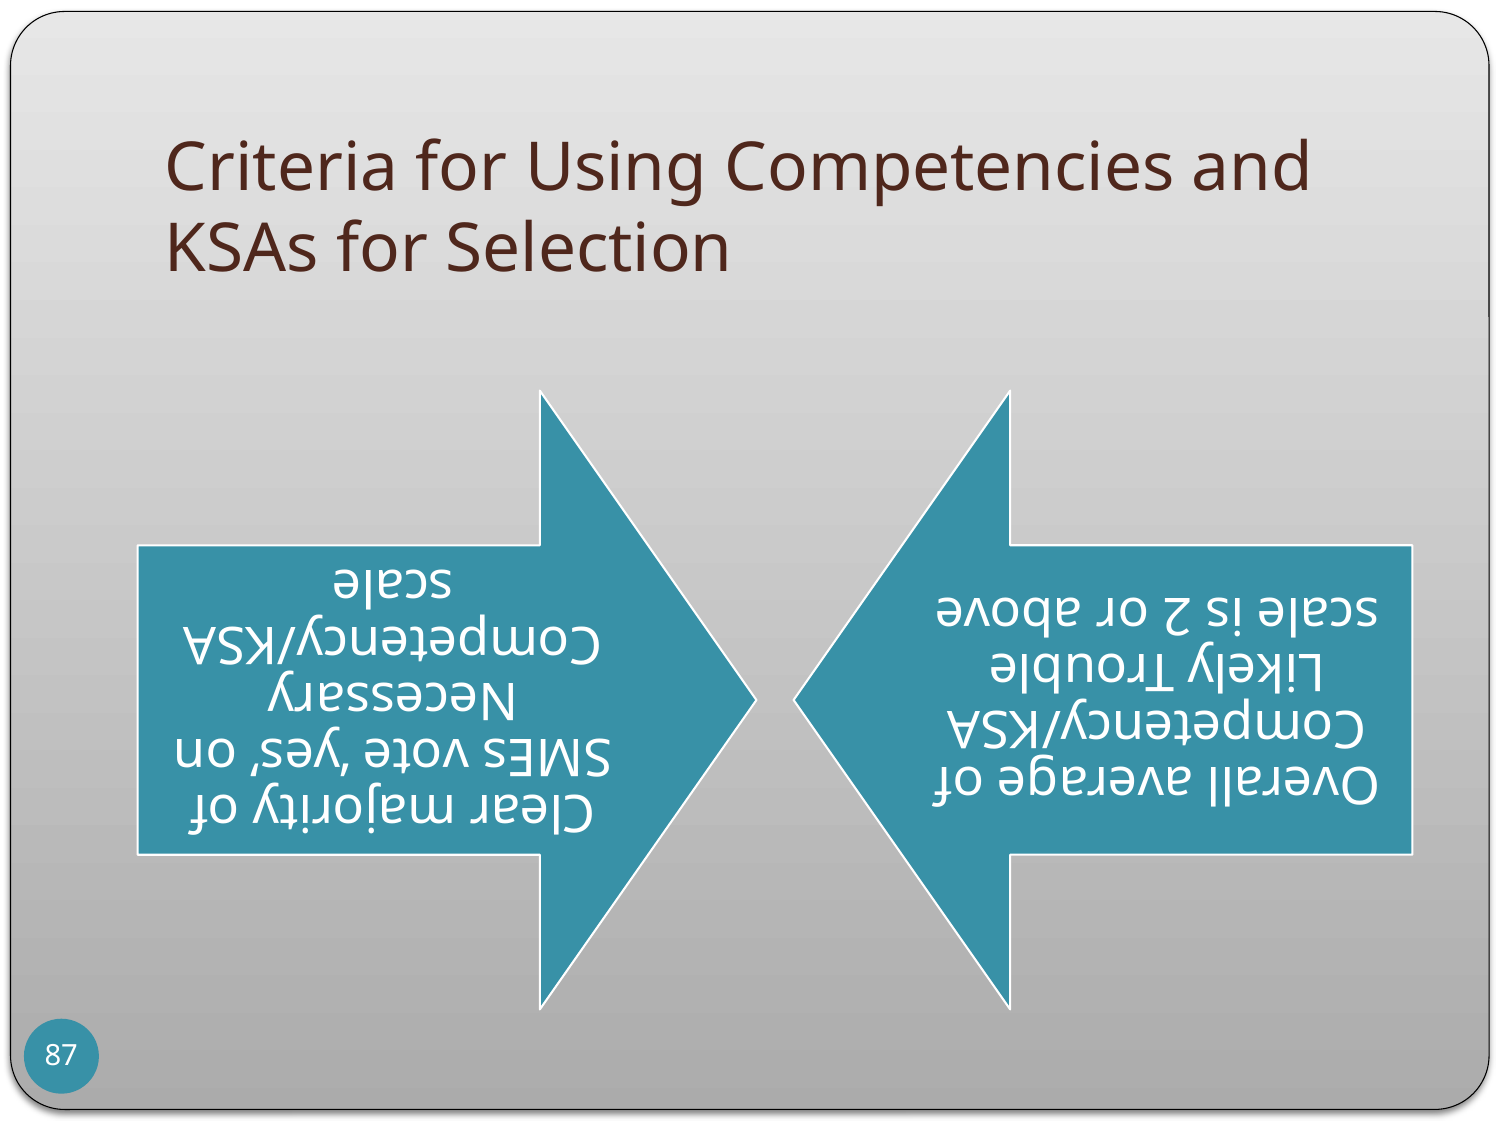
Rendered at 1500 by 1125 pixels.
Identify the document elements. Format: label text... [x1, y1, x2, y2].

title Criteria for Using Competencies and KSAs for Selection [150, 112, 1425, 300]
slide_number 87 [23, 1018, 99, 1094]
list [137, 324, 1413, 1076]
